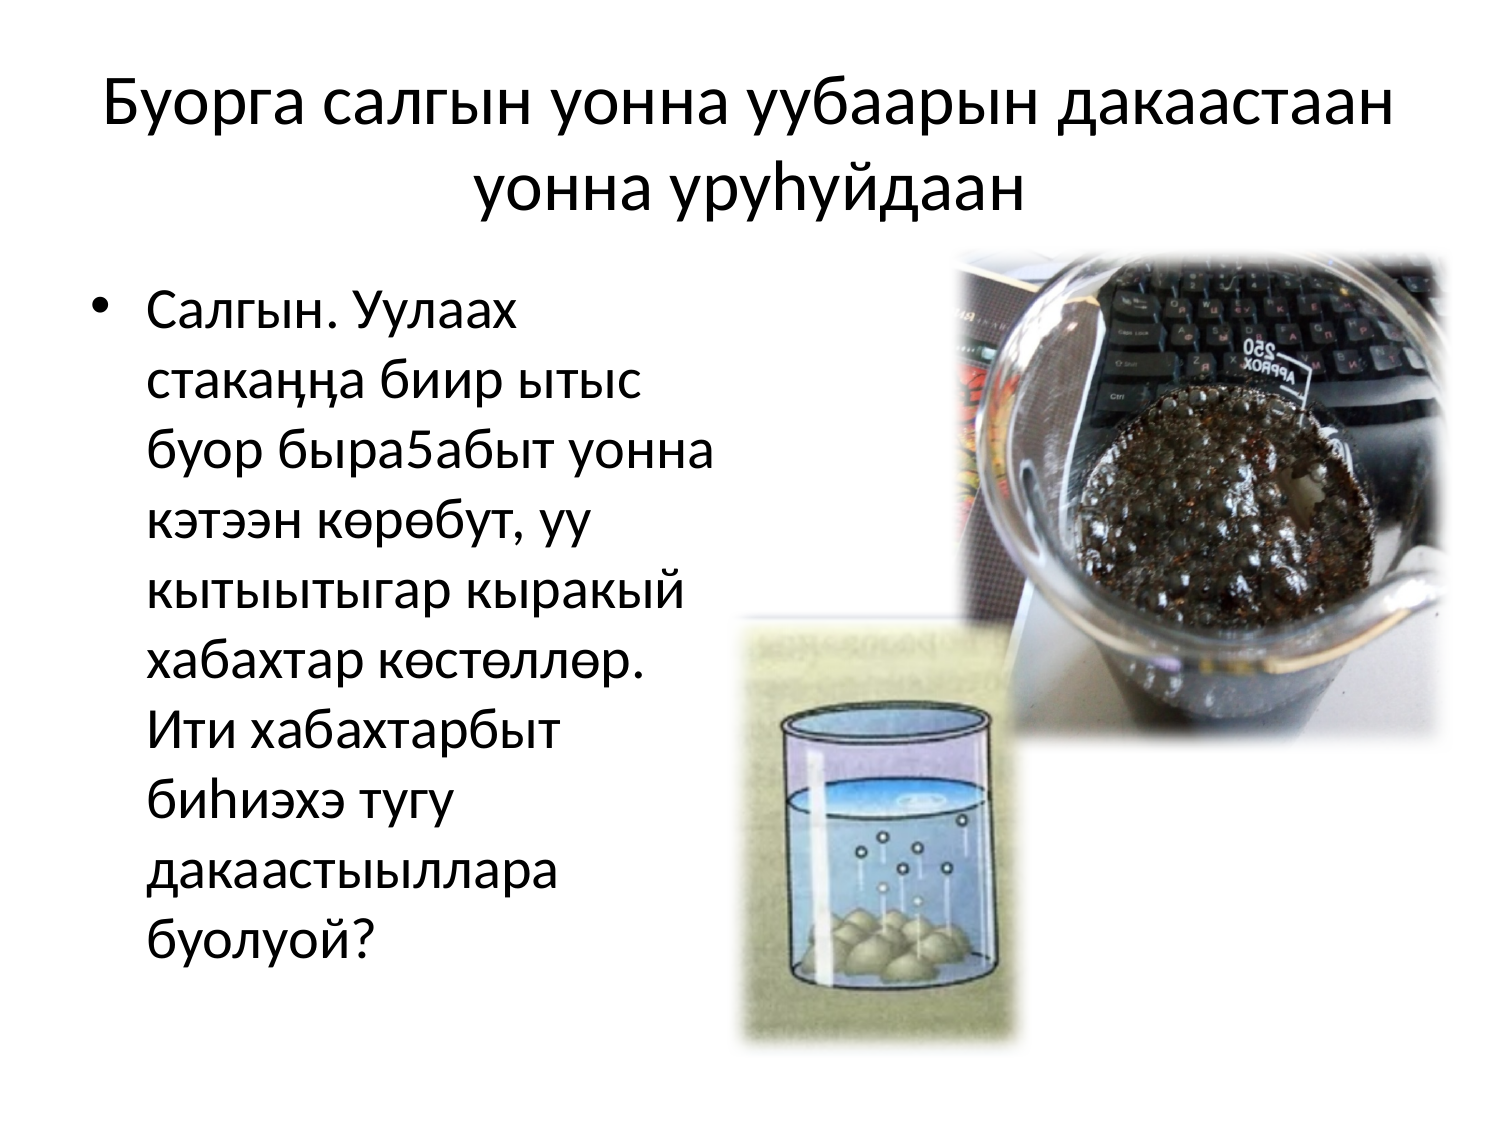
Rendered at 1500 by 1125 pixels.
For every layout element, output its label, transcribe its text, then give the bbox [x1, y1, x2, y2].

title Буорга салгын уонна уубаарын дакаастаан уонна уруhуйдаан [75, 45, 1425, 233]
list Салгын. Уулаах стакаӊӊа биир ытыс буор быра5абыт уонна кэтээн көрөбут, уу кытыытыгар кыракый хабахтар көстөллөр. Ити хабахтарбыт биhиэхэ тугу дакаастыыллара буолуой? [75, 262, 738, 1005]
picture [726, 609, 1032, 1058]
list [948, 245, 1453, 754]
